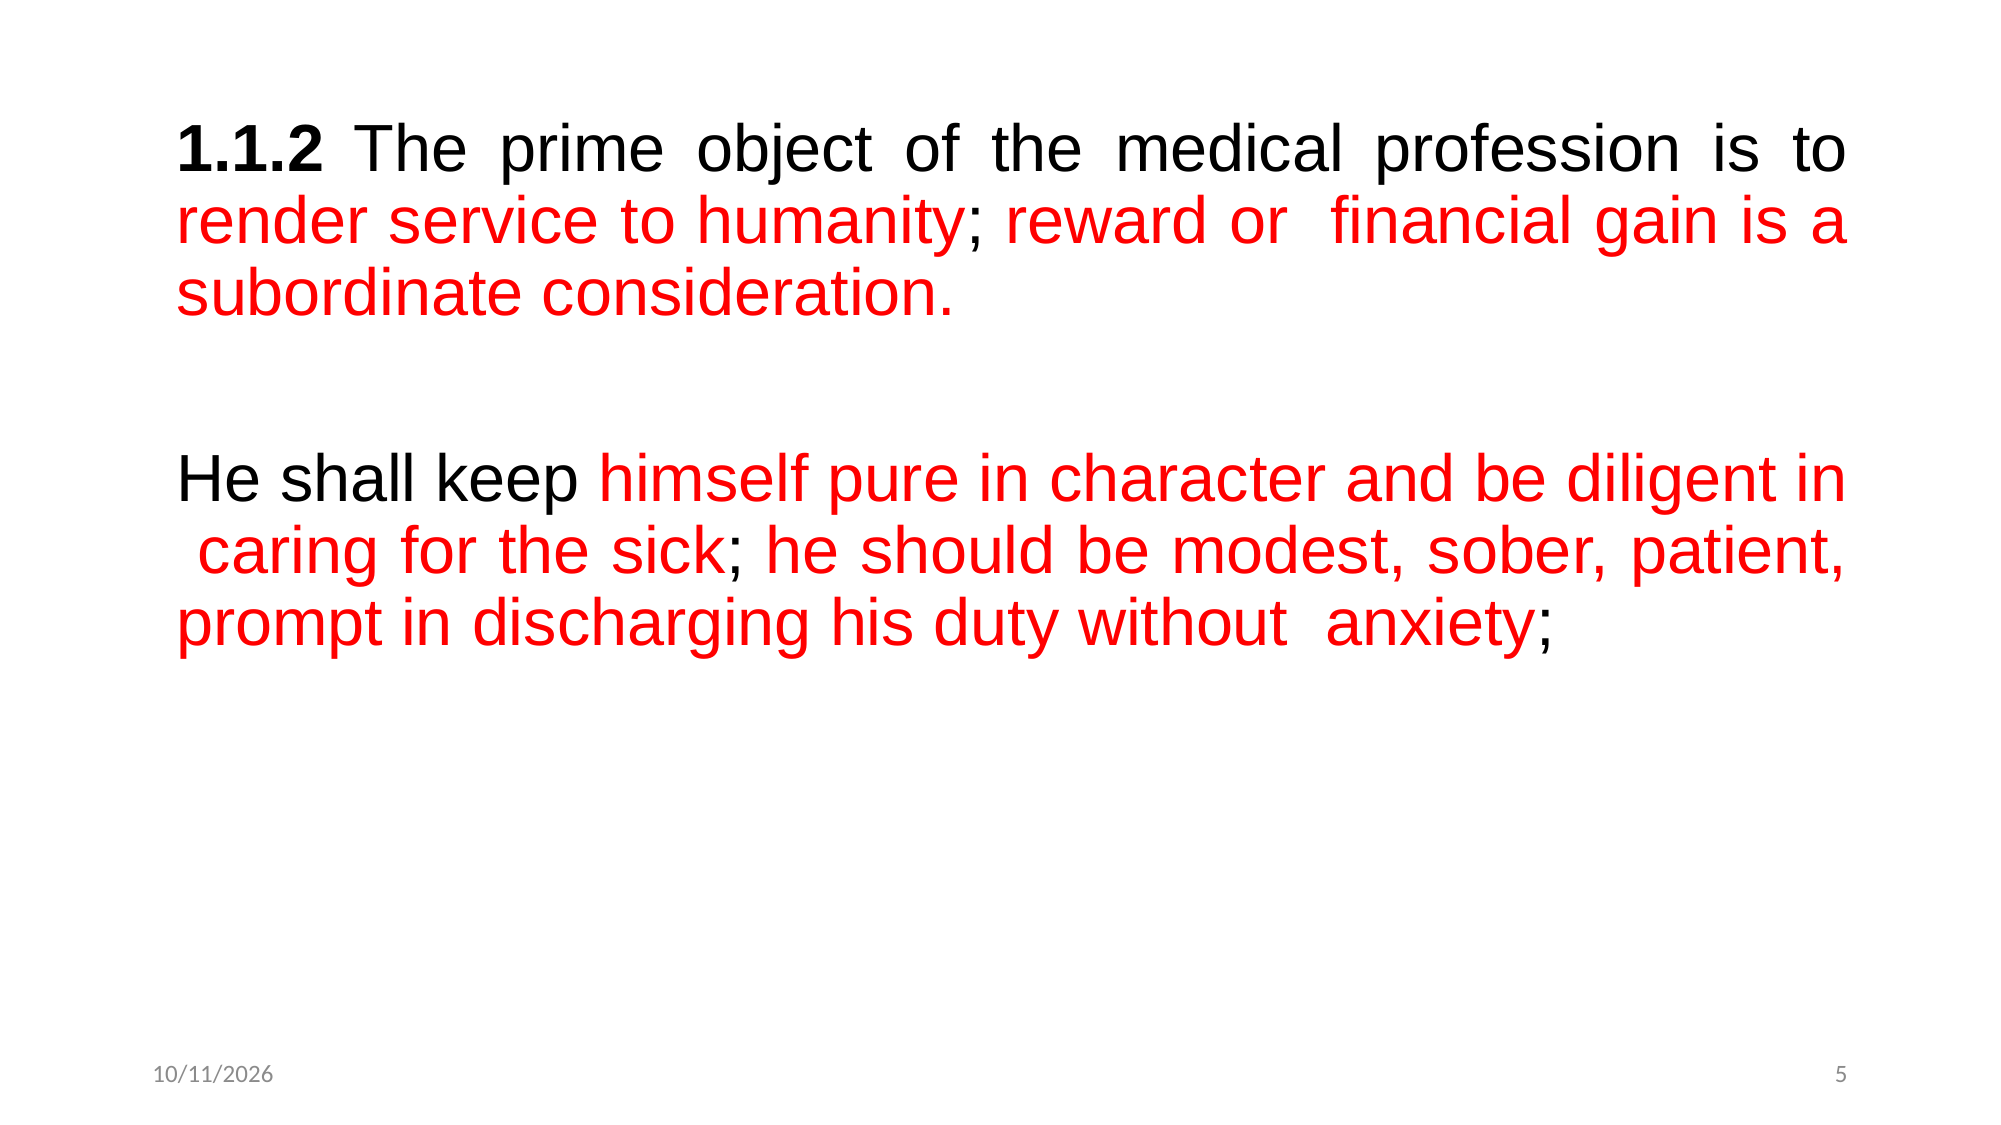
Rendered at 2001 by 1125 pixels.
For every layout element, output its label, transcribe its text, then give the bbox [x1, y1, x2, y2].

list 1.1.2 The prime object of the medical profession is to render service to humanity; reward or financial gain is a subordinate consideration. He shall keep himself pure in character and be diligent in caring for the sick; he should be modest, sober, patient, prompt in discharging his duty without anxiety; [161, 106, 1863, 1072]
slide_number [137, 1042, 588, 1103]
slide_number 5 [1412, 1042, 1863, 1103]
